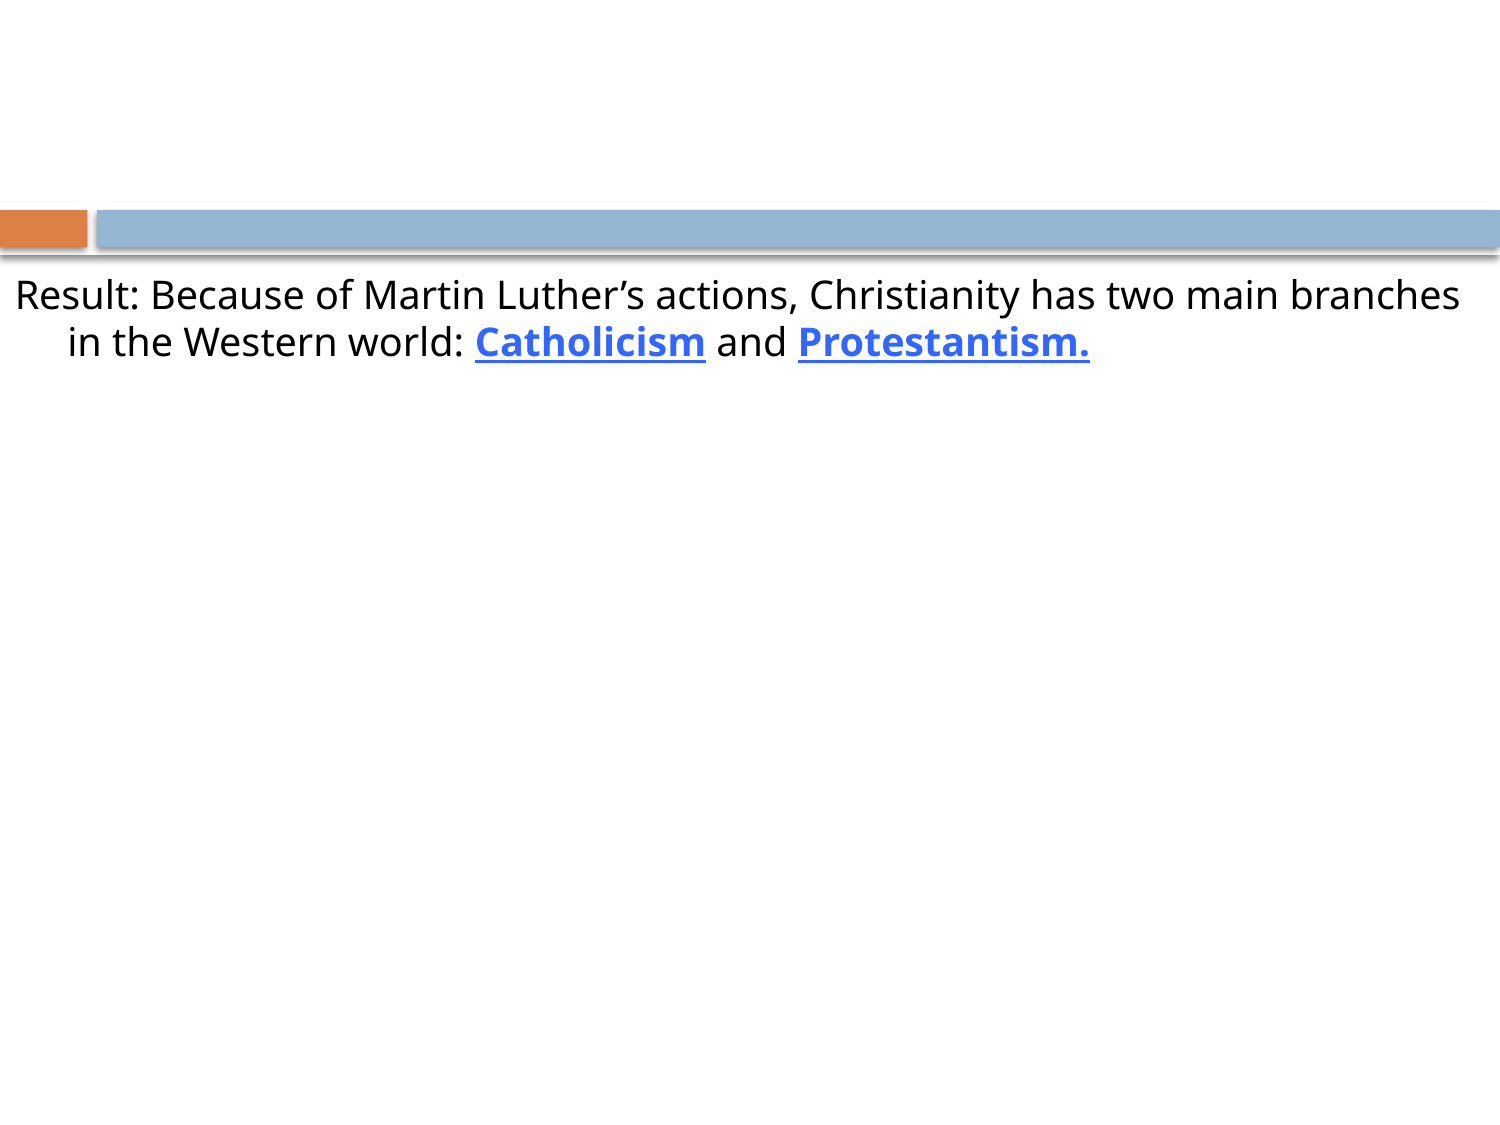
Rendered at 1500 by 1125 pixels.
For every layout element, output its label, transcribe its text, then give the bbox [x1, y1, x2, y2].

list Result: Because of Martin Luther’s actions, Christianity has two main branches in the Western world: Catholicism and Protestantism. [0, 262, 1500, 1000]
